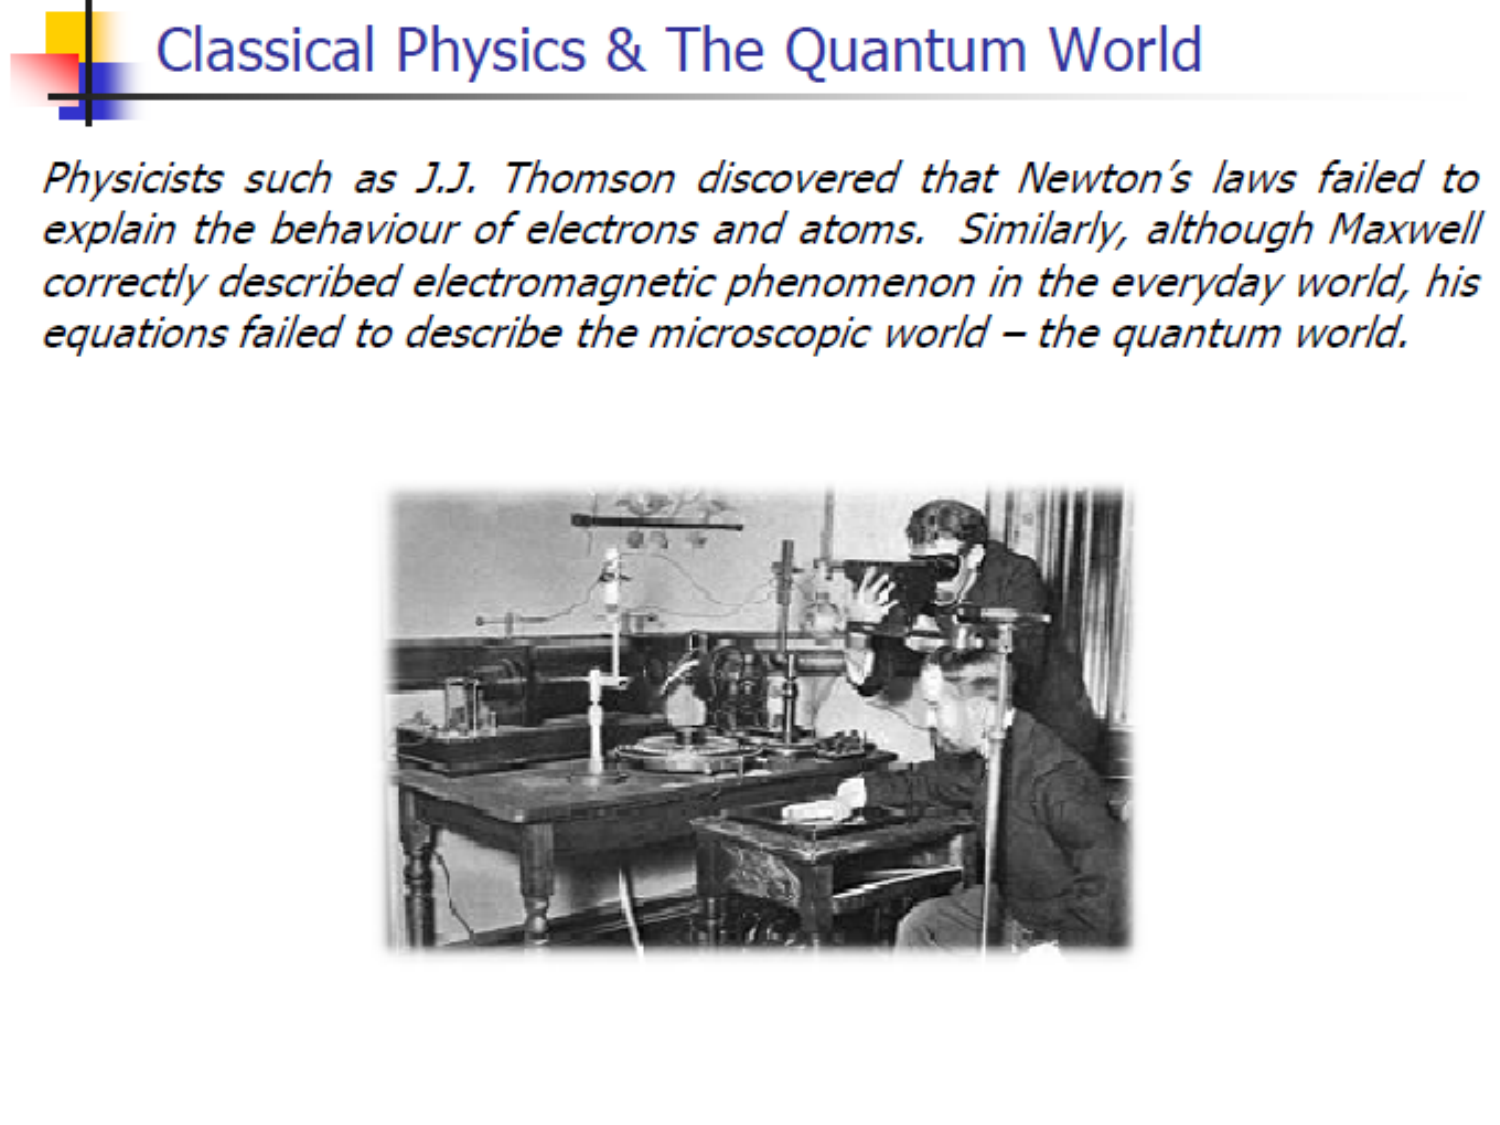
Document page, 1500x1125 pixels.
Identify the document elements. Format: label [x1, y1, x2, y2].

picture [0, 0, 1500, 980]
